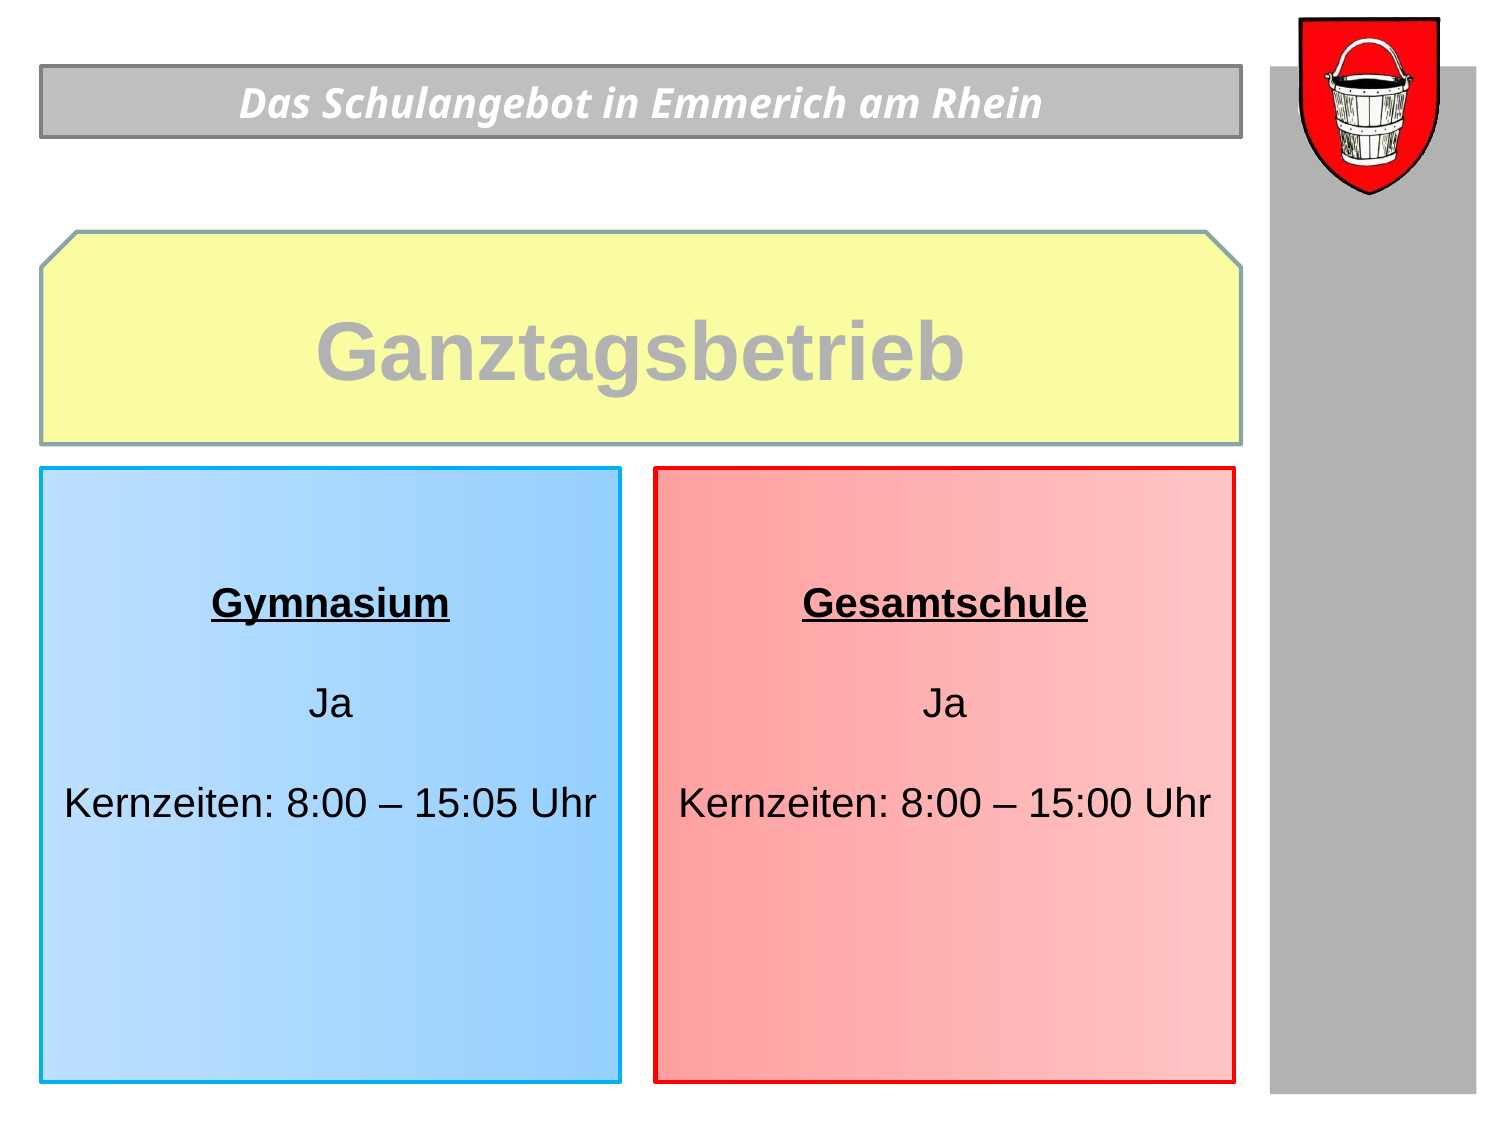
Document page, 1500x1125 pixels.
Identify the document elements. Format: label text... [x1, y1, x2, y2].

text_box Gesamtschule Ja Kernzeiten: 8:00 – 15:00 Uhr [653, 466, 1236, 1084]
picture [1298, 17, 1441, 197]
text_box Ganztagsbetrieb [39, 229, 1244, 447]
text_box Gymnasium Ja Kernzeiten: 8:00 – 15:05 Uhr [39, 466, 622, 1084]
text_box Das Schulangebot in Emmerich am Rhein [39, 64, 1243, 139]
